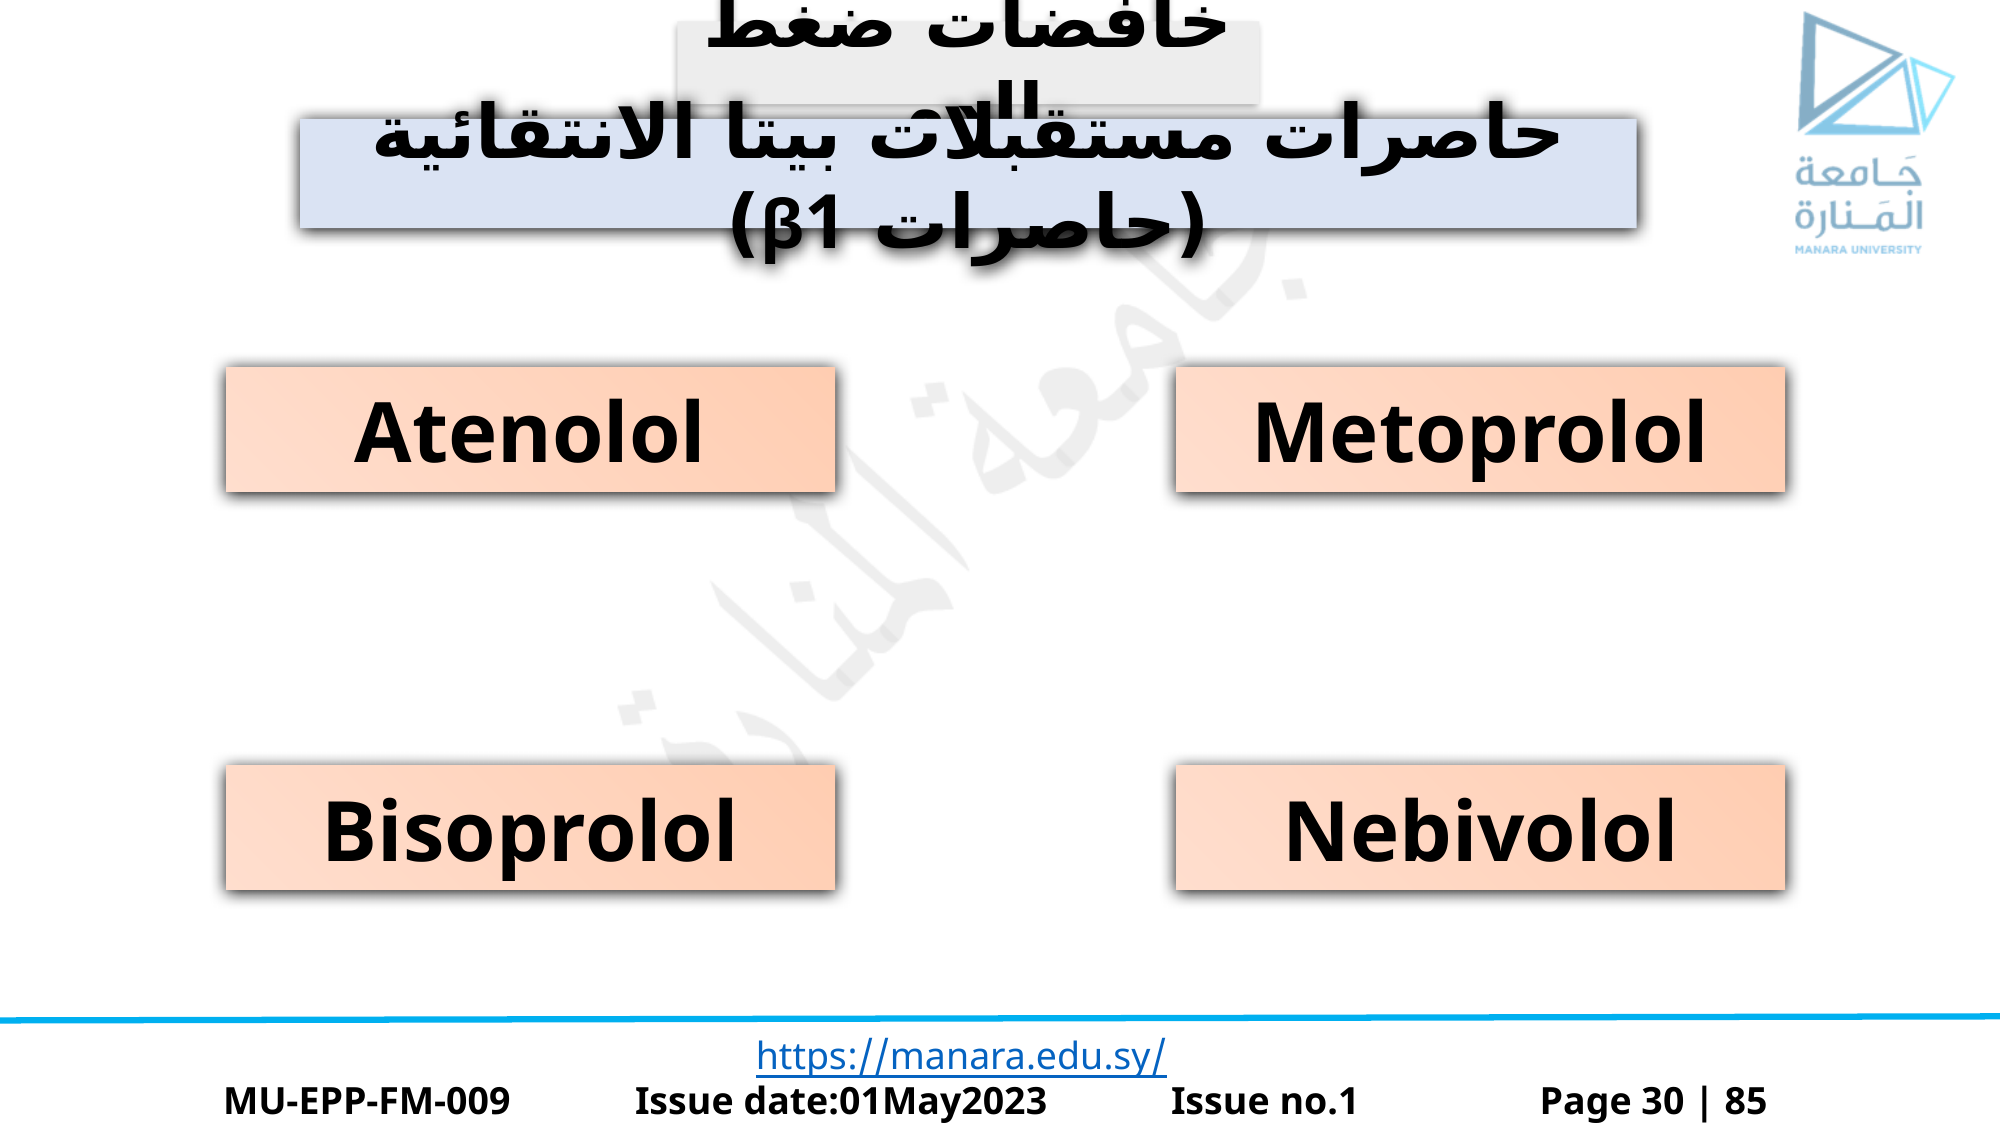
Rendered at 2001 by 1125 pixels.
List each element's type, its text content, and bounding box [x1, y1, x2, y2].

table_header Page 30 | 85 [1460, 1071, 1848, 1119]
table_header Issue date:01May2023 [611, 1071, 1071, 1119]
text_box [0, 1016, 2000, 1021]
text_box https://manara.edu.sy/ [741, 1024, 1182, 1071]
table_header Issue no.1 [1071, 1071, 1460, 1119]
text_box Nebivolol [1175, 765, 1786, 891]
text_box خافضات ضغط الدم [676, 20, 1261, 105]
text_box Atenolol [225, 367, 594, 492]
picture [1736, 6, 1987, 264]
text_box Bisoprolol [225, 765, 836, 891]
table_header MU-EPP-FM-009 [123, 1071, 611, 1119]
text_box حاصرات مستقبلات بيتا الانتقائية (حاصرات β1) [299, 118, 1638, 229]
picture [594, 153, 1329, 859]
text_box Metoprolol [1329, 367, 1786, 492]
